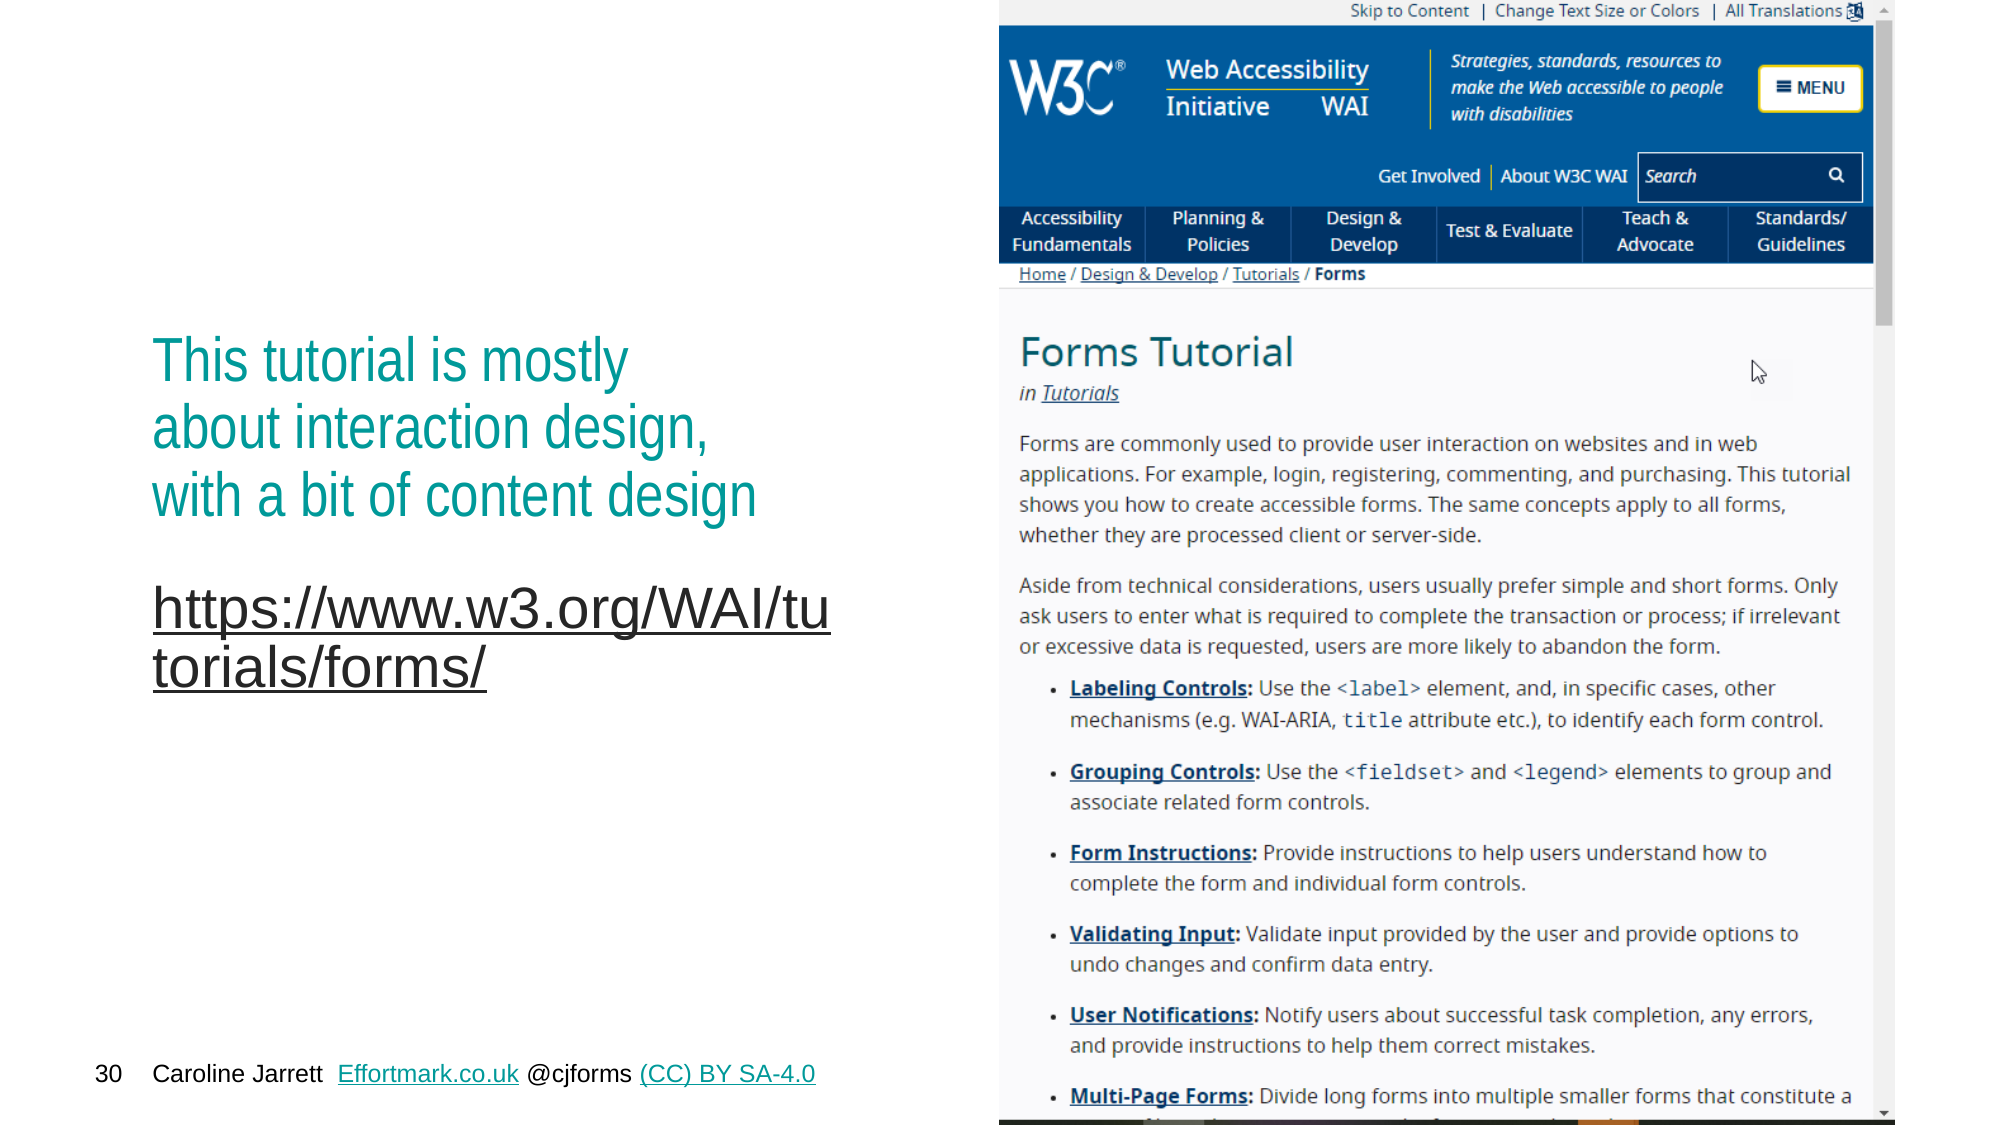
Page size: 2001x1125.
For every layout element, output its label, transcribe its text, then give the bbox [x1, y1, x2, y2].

picture [999, 0, 1895, 1125]
text_box https://www.w3.org/WAI/tutorials/forms/ [137, 562, 851, 718]
title This tutorial is mostly about interaction design, with a bit of content design [137, 274, 783, 537]
